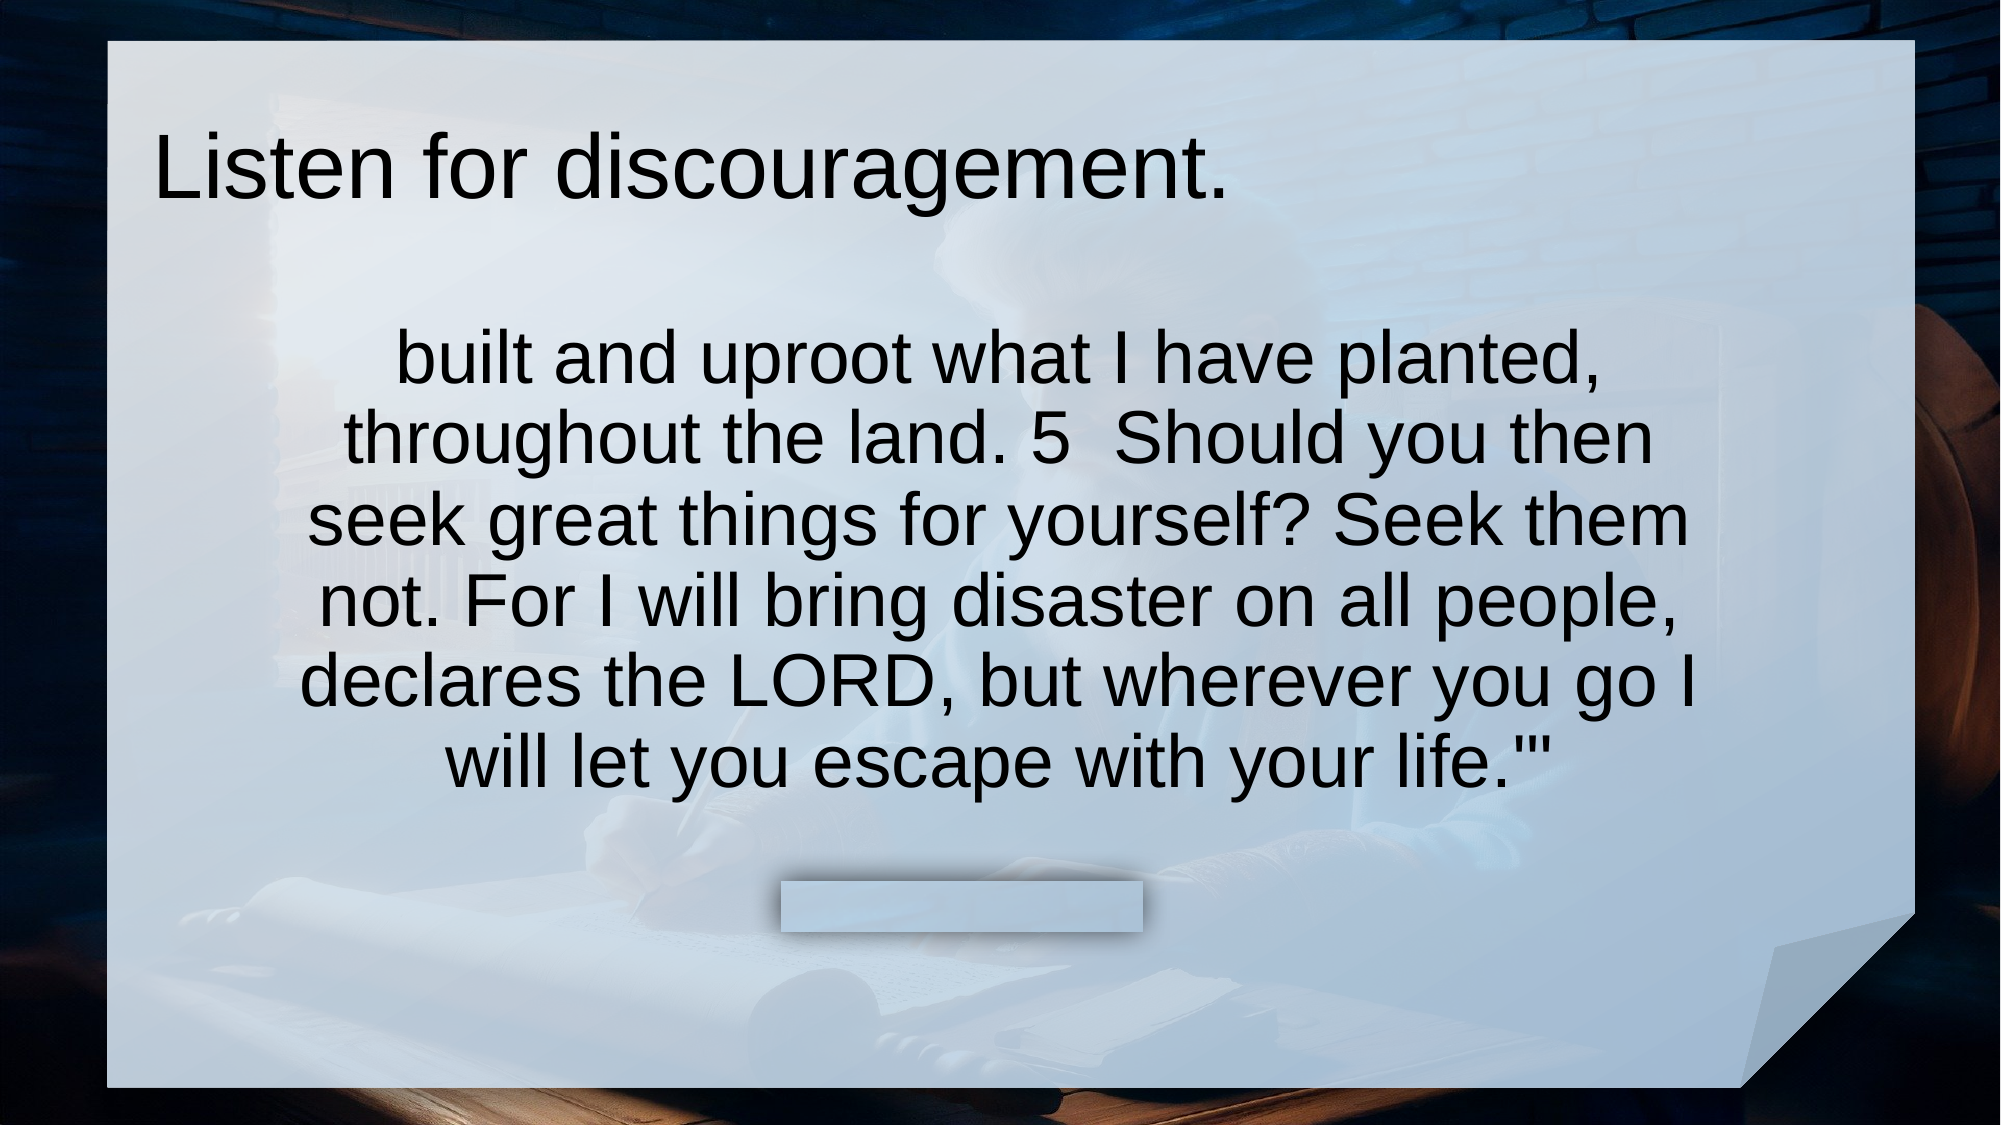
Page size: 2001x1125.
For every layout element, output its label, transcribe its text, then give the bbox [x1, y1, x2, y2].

list built and uproot what I have planted, throughout the land. 5 Should you then seek great things for yourself? Seek them not. For I will bring disaster on all people, declares the LORD, but wherever you go I will let you escape with your life.'" [264, 310, 1736, 1025]
picture [0, 0, 2001, 1125]
title Listen for discouragement. [137, 59, 1863, 278]
